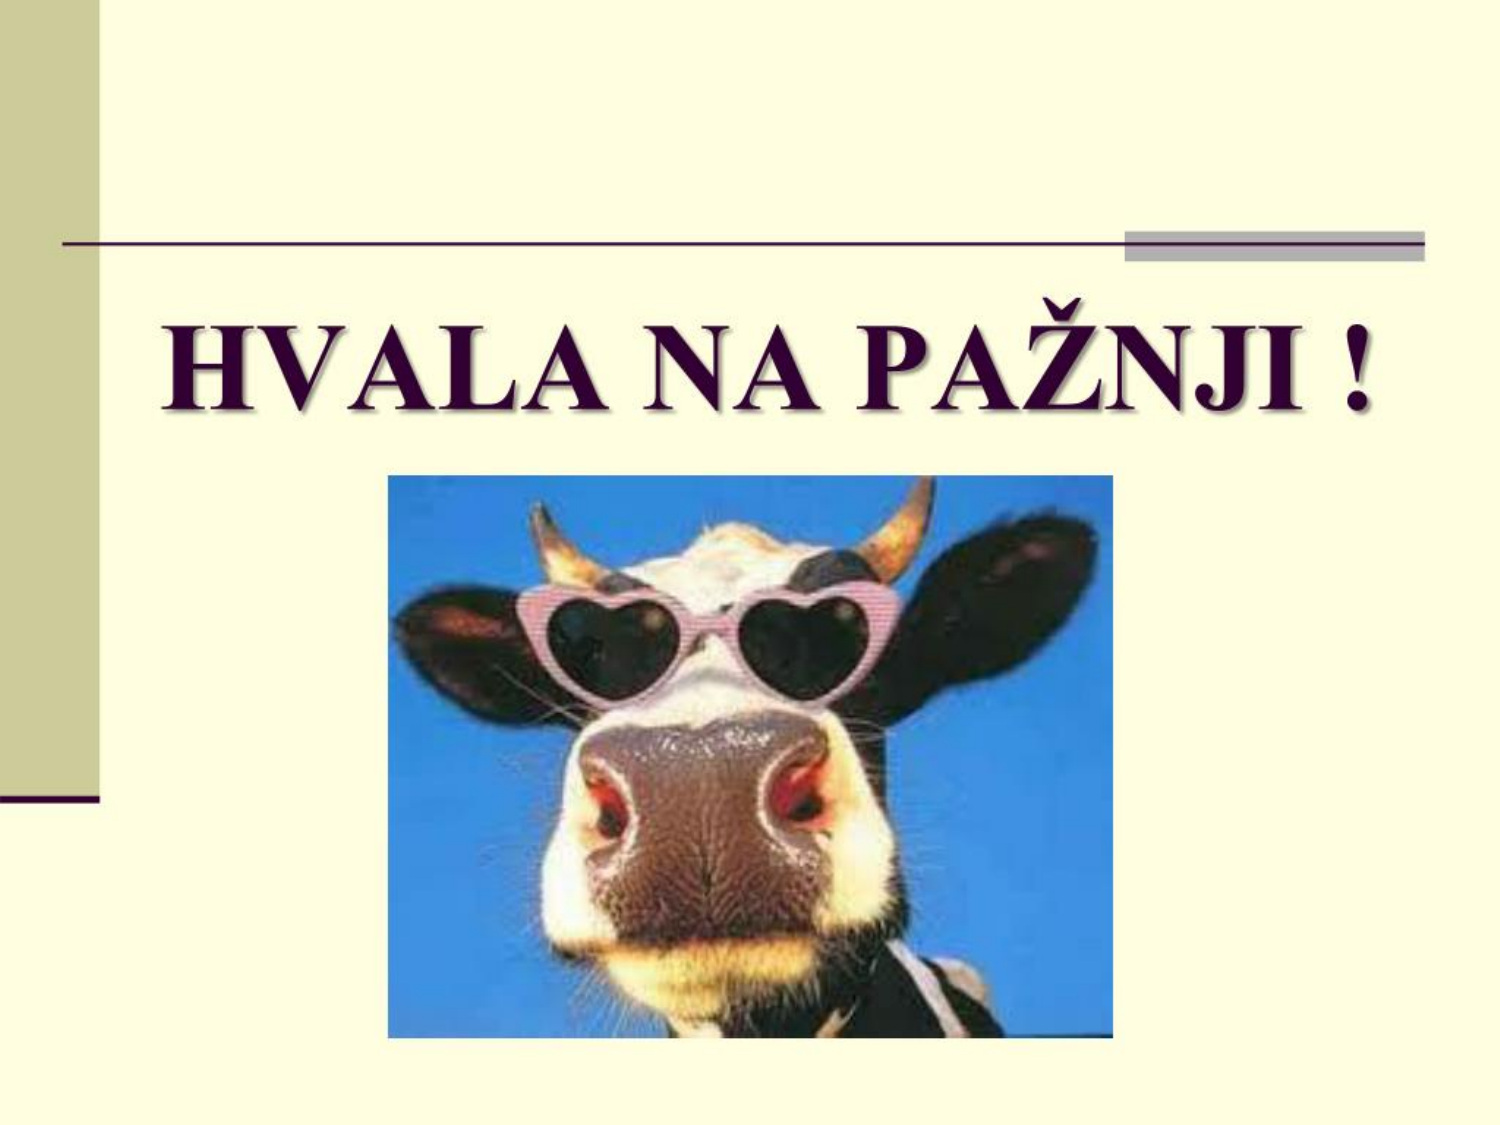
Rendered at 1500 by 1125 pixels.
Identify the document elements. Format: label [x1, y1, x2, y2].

list [0, 0, 1500, 1125]
